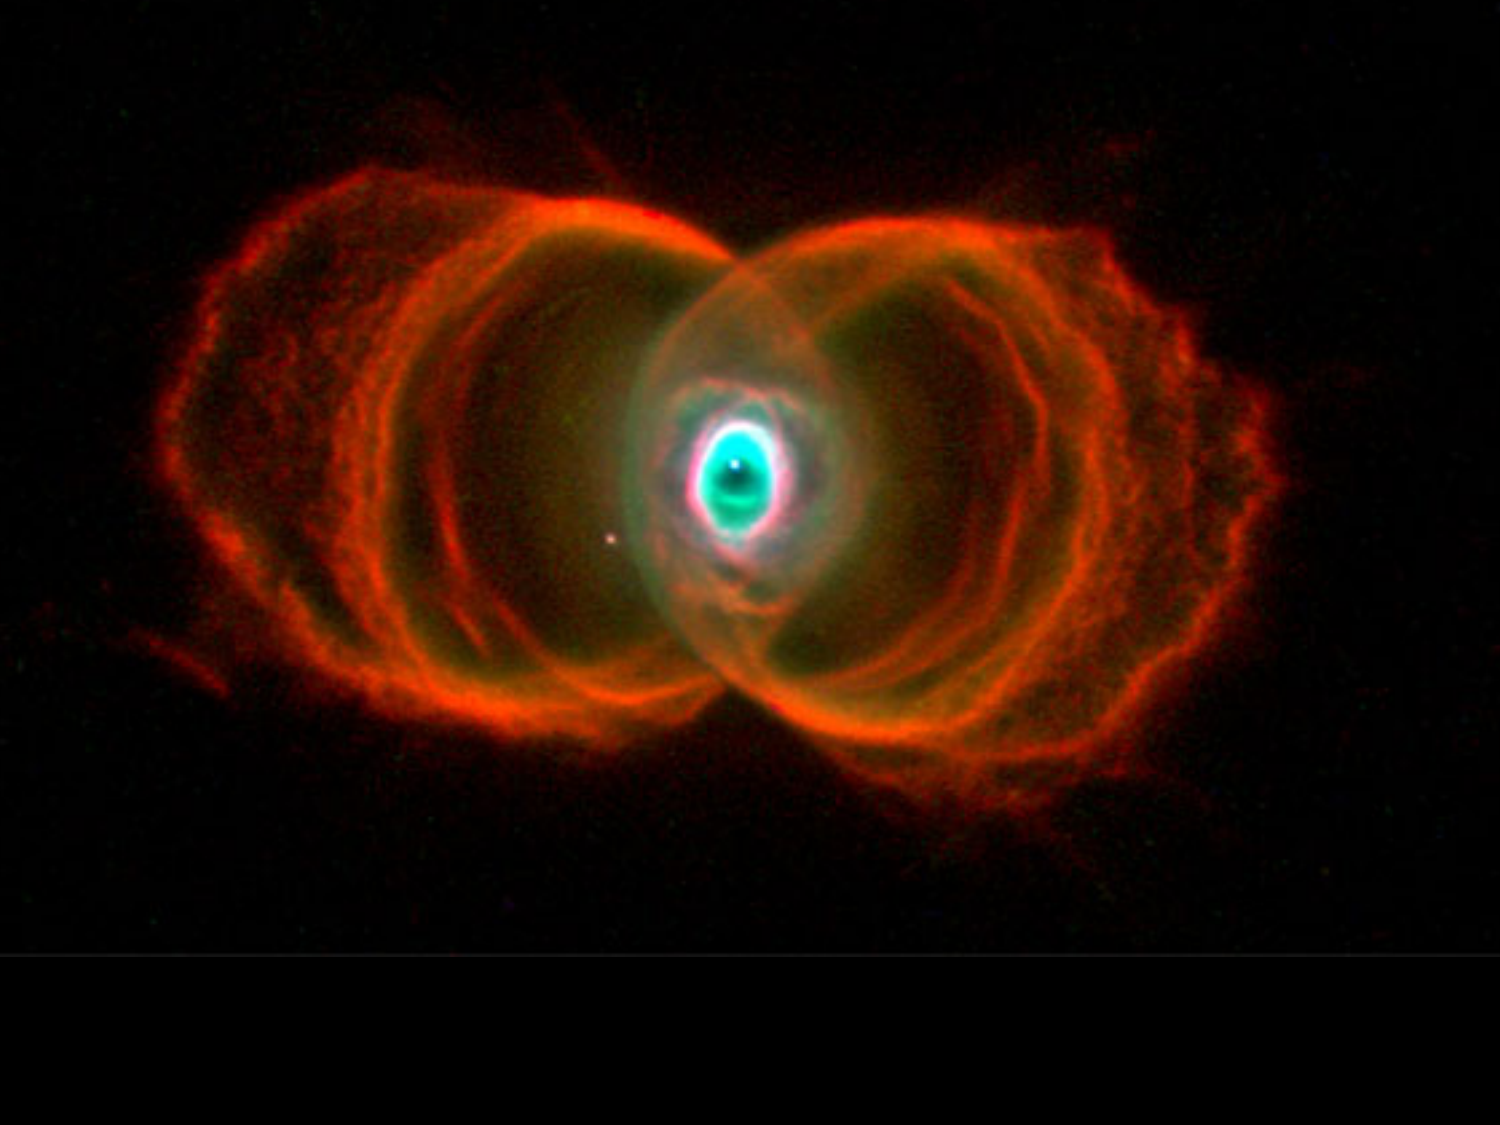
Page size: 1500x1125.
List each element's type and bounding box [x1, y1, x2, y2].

picture [0, 0, 1500, 957]
